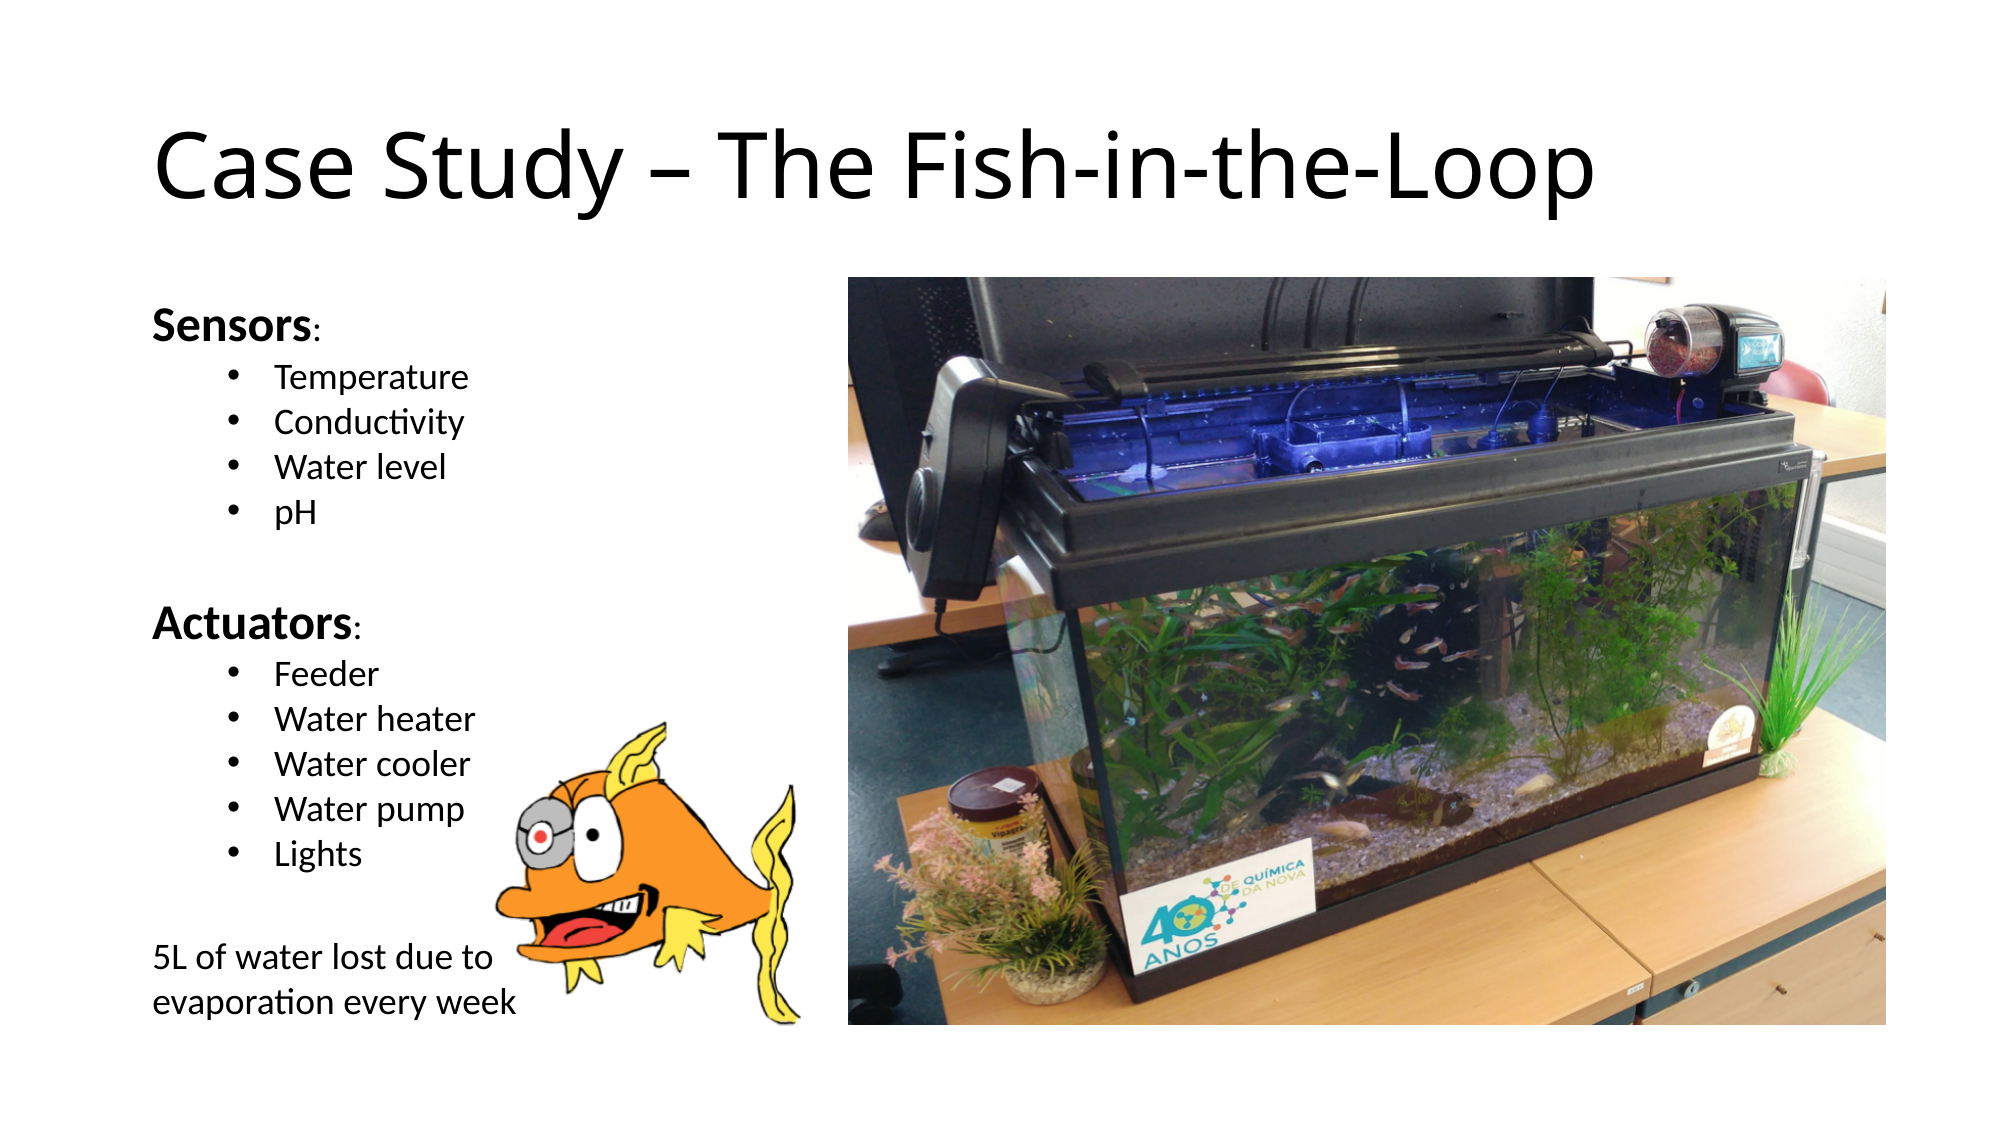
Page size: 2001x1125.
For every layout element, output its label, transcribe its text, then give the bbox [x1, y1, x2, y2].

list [848, 277, 1886, 1025]
title Case Study – The Fish-in-the-Loop [137, 59, 1863, 278]
text_box 5L of water lost due to evaporation every week [137, 924, 449, 1030]
picture [449, 677, 824, 1057]
text_box Sensors: Temperature Conductivity Water level pH [137, 284, 730, 581]
text_box Actuators: Feeder Water heater Water cooler Water pump Lights [137, 581, 730, 924]
